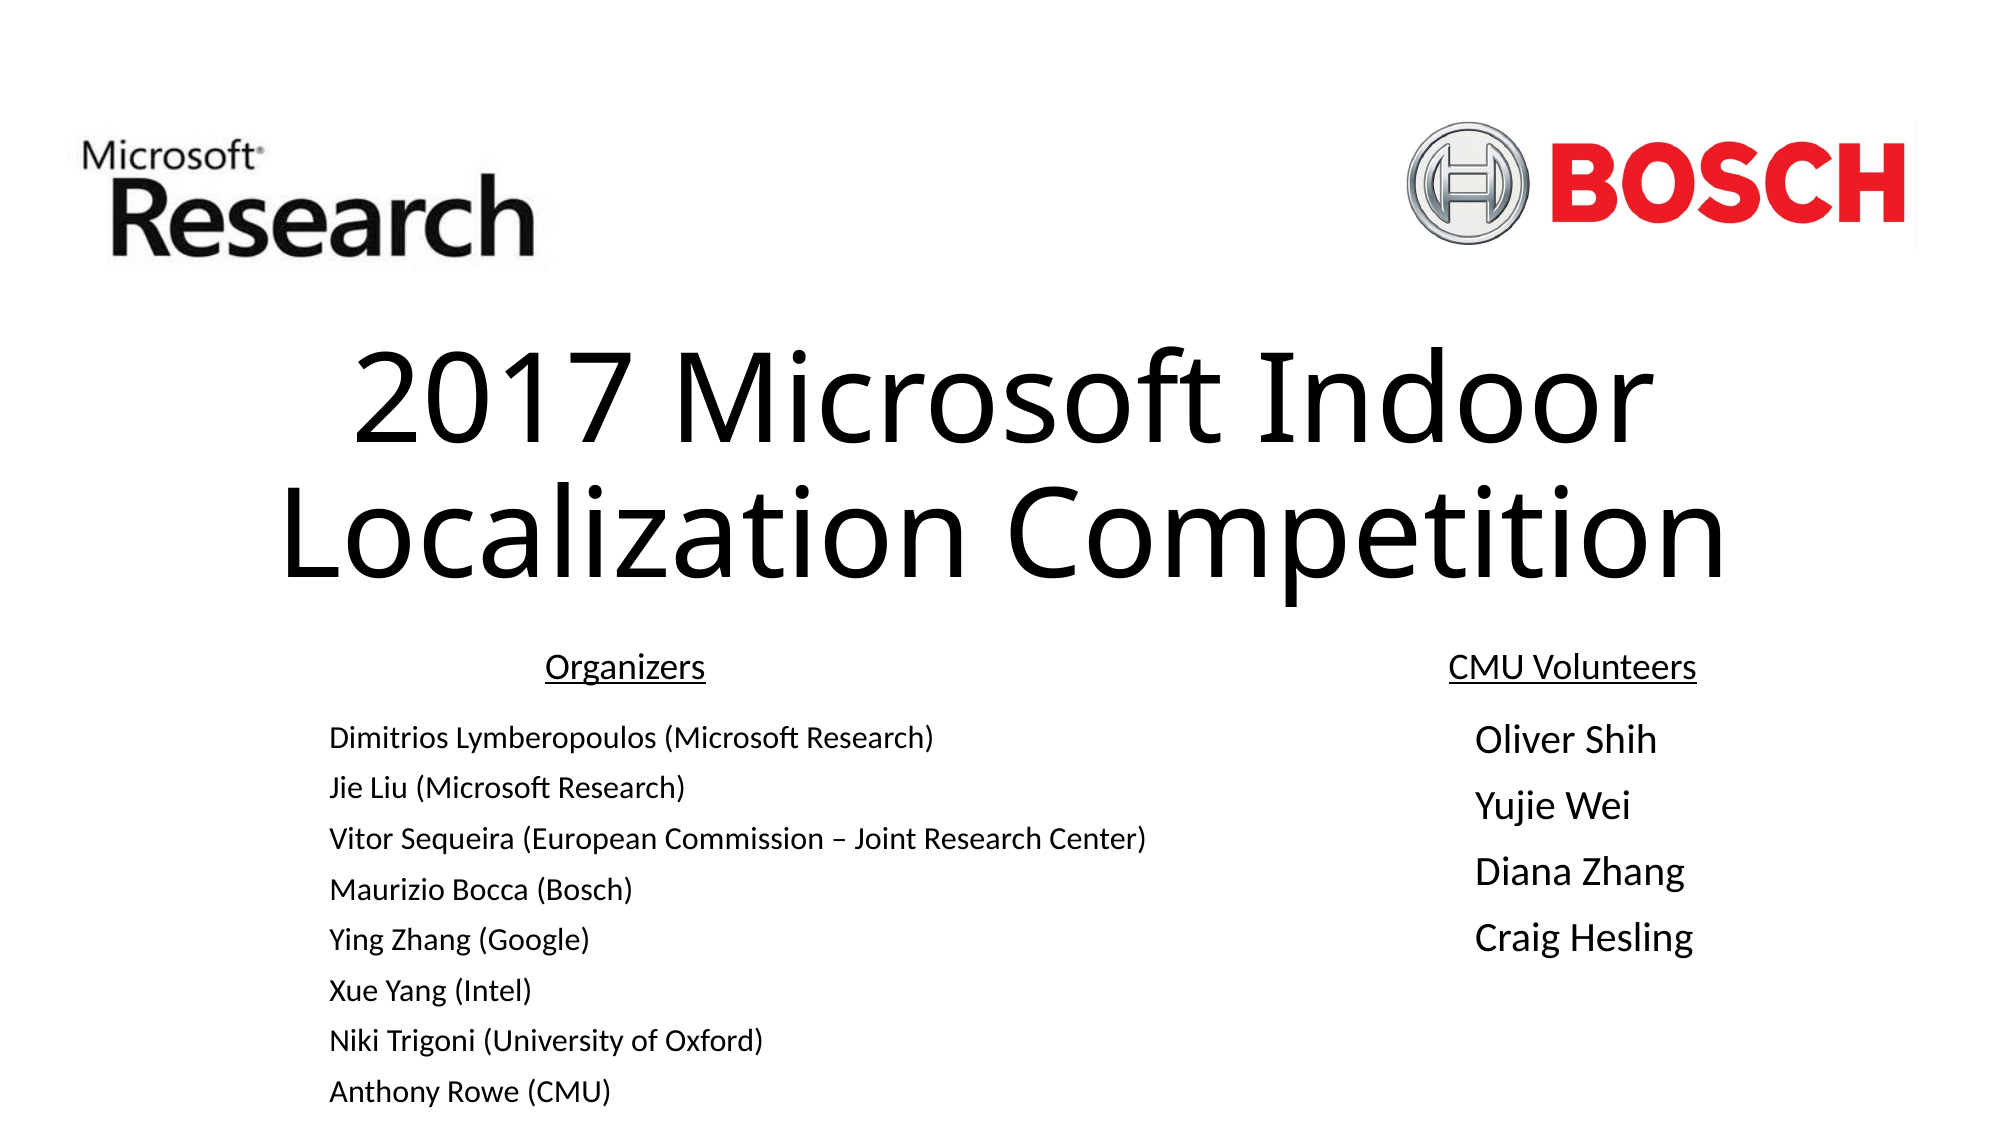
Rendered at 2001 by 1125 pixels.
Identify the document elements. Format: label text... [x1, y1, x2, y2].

picture [1391, 14, 1928, 348]
text_box Organizers [530, 634, 721, 695]
title 2017 Microsoft Indoor Localization Competition [254, 266, 1755, 612]
text_box CMU Volunteers [1433, 634, 1713, 695]
picture [9, 0, 593, 383]
subtitle Dimitrios Lymberopoulos (Microsoft Research) Jie Liu (Microsoft Research) Vitor Sequeira (European Commission – Joint Research Center) Maurizio Bocca (Bosch) Ying Zhang (Google) Xue Yang (Intel) Niki Trigoni (University of Oxford) Anthony Rowe (CMU) [314, 713, 1256, 1121]
text_box Oliver Shih Yujie Wei Diana Zhang Craig Hesling [1460, 709, 1860, 1019]
